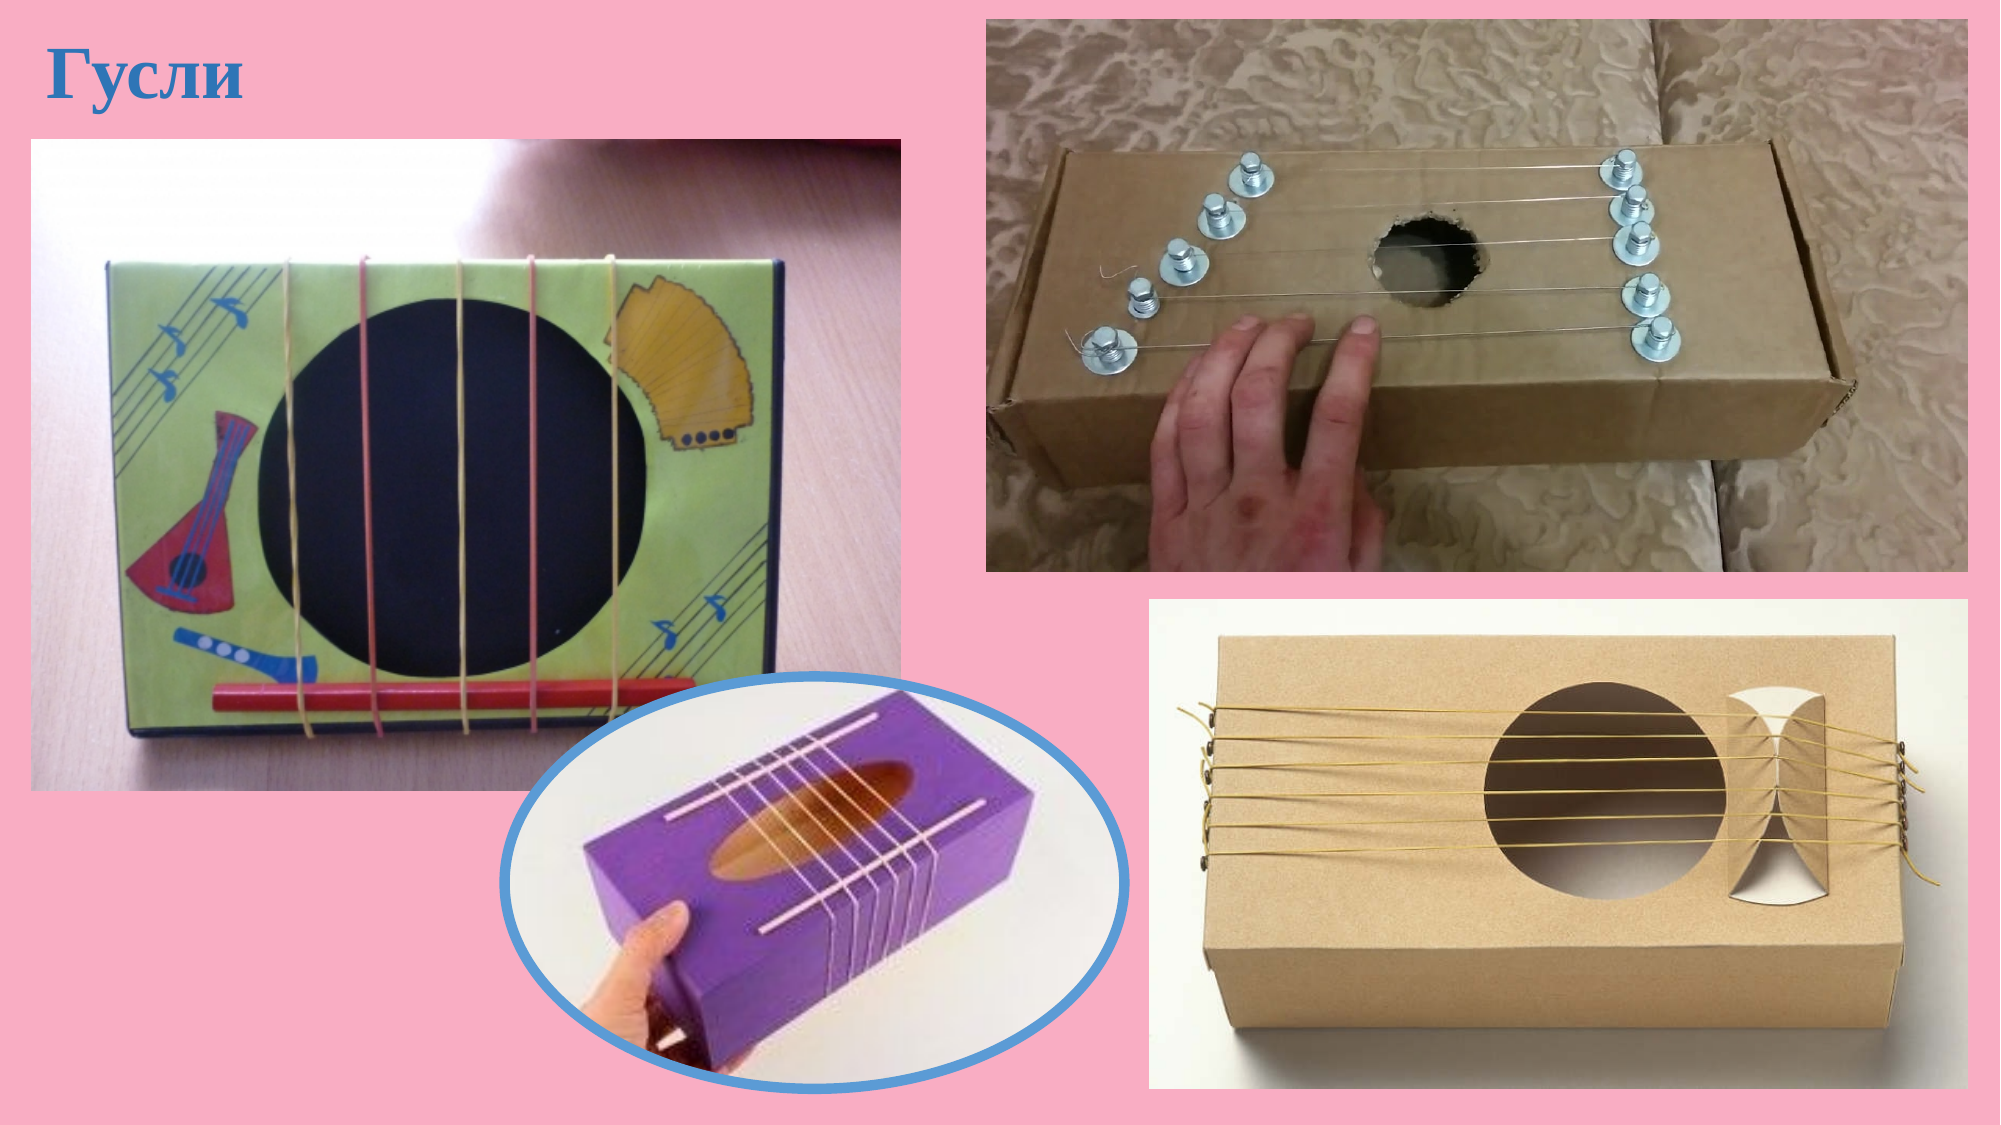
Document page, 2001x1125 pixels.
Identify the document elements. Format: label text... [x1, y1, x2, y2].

picture [1149, 599, 1968, 1089]
picture [31, 139, 1125, 1089]
picture [986, 19, 1968, 572]
text_box Гусли [31, 16, 923, 122]
